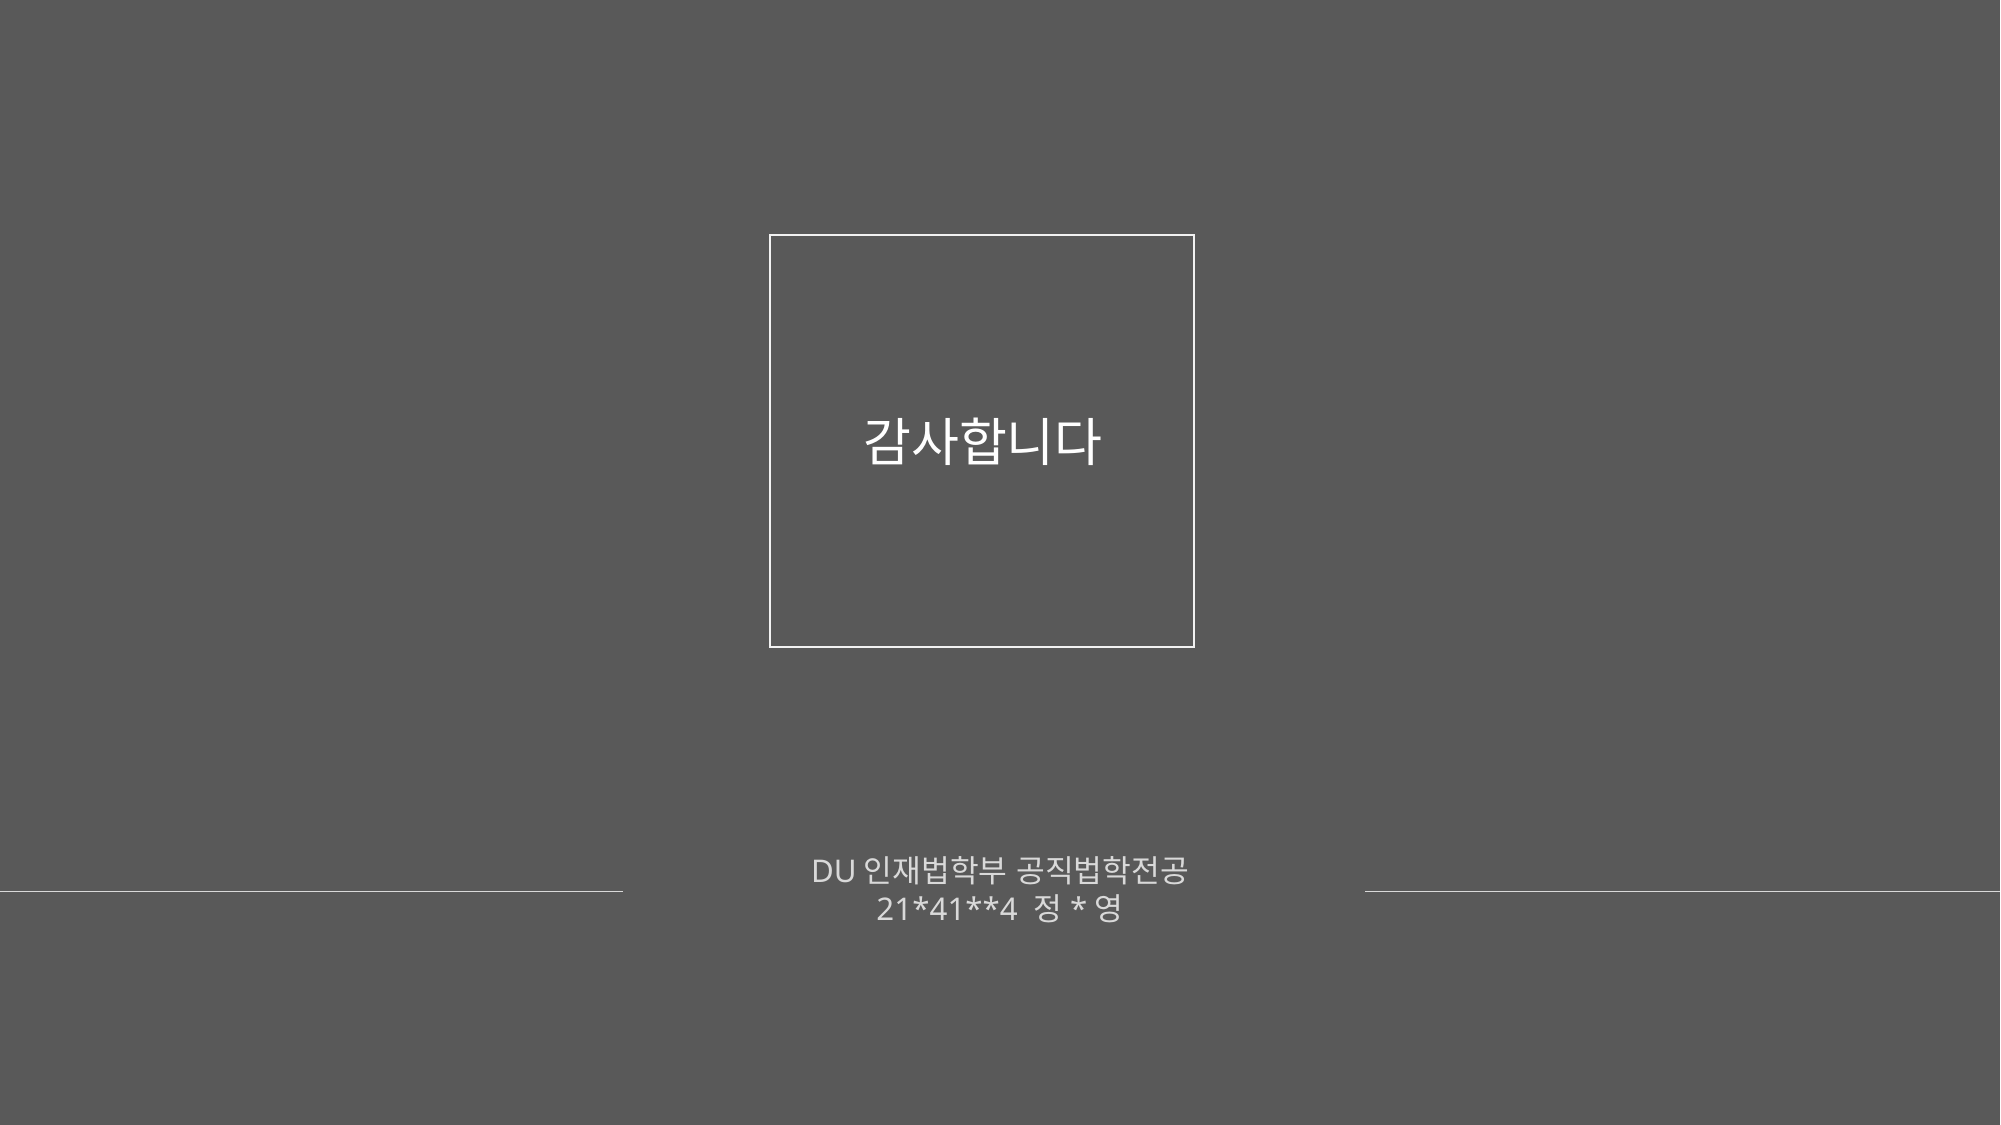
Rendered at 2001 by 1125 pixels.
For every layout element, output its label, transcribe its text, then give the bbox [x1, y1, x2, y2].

text_box [769, 234, 1195, 648]
text_box DU인재법학부 공직법학전공 21*41**4 정*영 [597, 844, 1403, 934]
